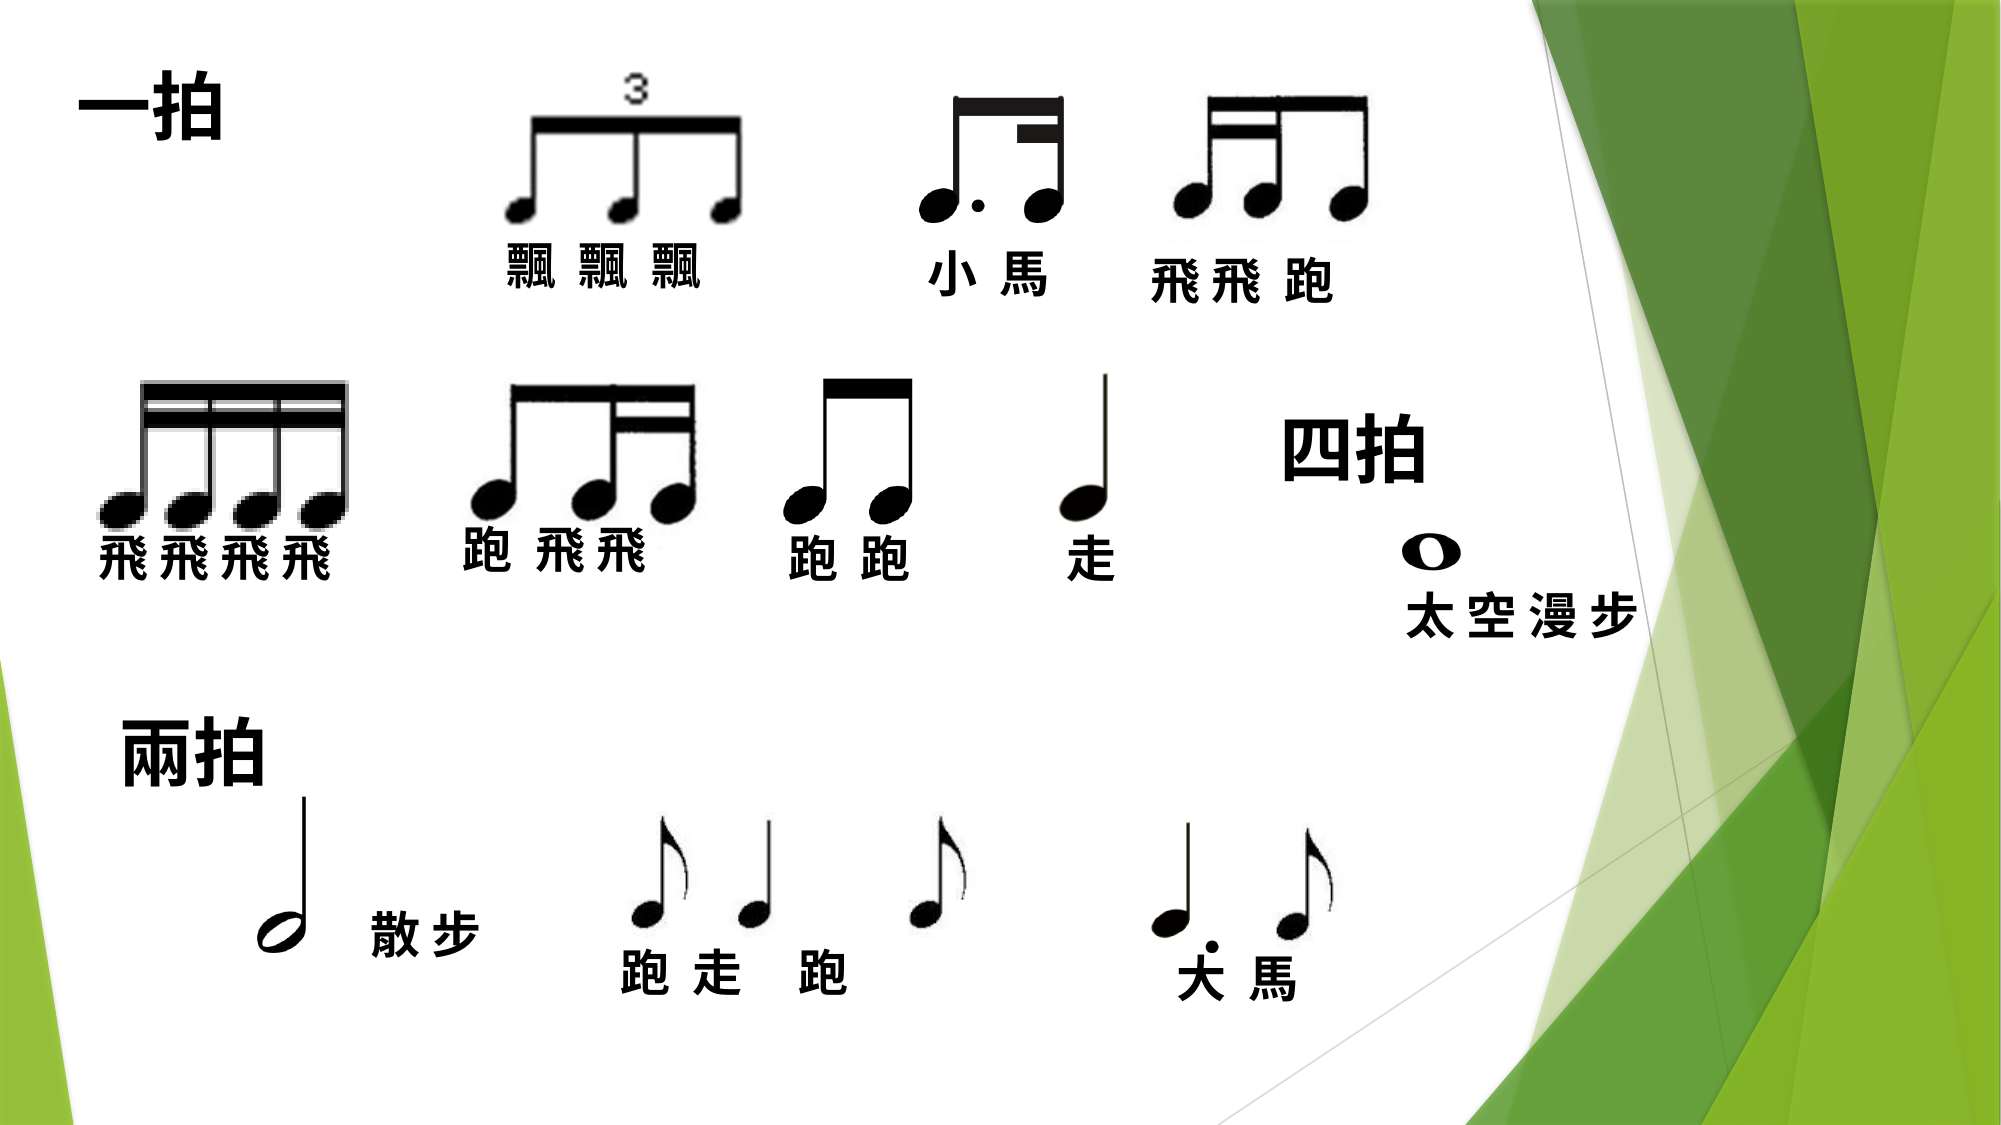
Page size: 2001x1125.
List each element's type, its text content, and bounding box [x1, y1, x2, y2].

text_box 飄 飄 飄 [491, 266, 791, 302]
text_box 走 [1052, 531, 1132, 595]
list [755, 359, 939, 542]
picture [1368, 502, 1497, 606]
picture [619, 799, 989, 955]
text_box 一拍 [62, 51, 242, 157]
text_box 四拍 [1265, 395, 1445, 500]
picture [905, 72, 1091, 251]
text_box 散 步 [355, 896, 497, 972]
text_box 跑 飛 飛 [448, 556, 705, 586]
text_box 大 馬 [1161, 939, 1314, 1015]
picture [482, 60, 789, 262]
picture [1145, 50, 1408, 244]
text_box 兩拍 [103, 698, 284, 804]
picture [1053, 371, 1171, 525]
picture [80, 359, 371, 554]
text_box 跑 走 跑 [605, 933, 971, 1009]
text_box 飛 飛 跑 [1135, 241, 1393, 317]
text_box 太 空 漫 步 [1390, 577, 1655, 653]
picture [448, 359, 755, 549]
picture [1265, 810, 1370, 967]
text_box 小 馬 [912, 260, 1065, 310]
picture [256, 796, 307, 954]
picture [1147, 820, 1238, 992]
text_box 飛 飛 飛 飛 [83, 562, 347, 594]
text_box 跑 跑 [773, 549, 926, 595]
